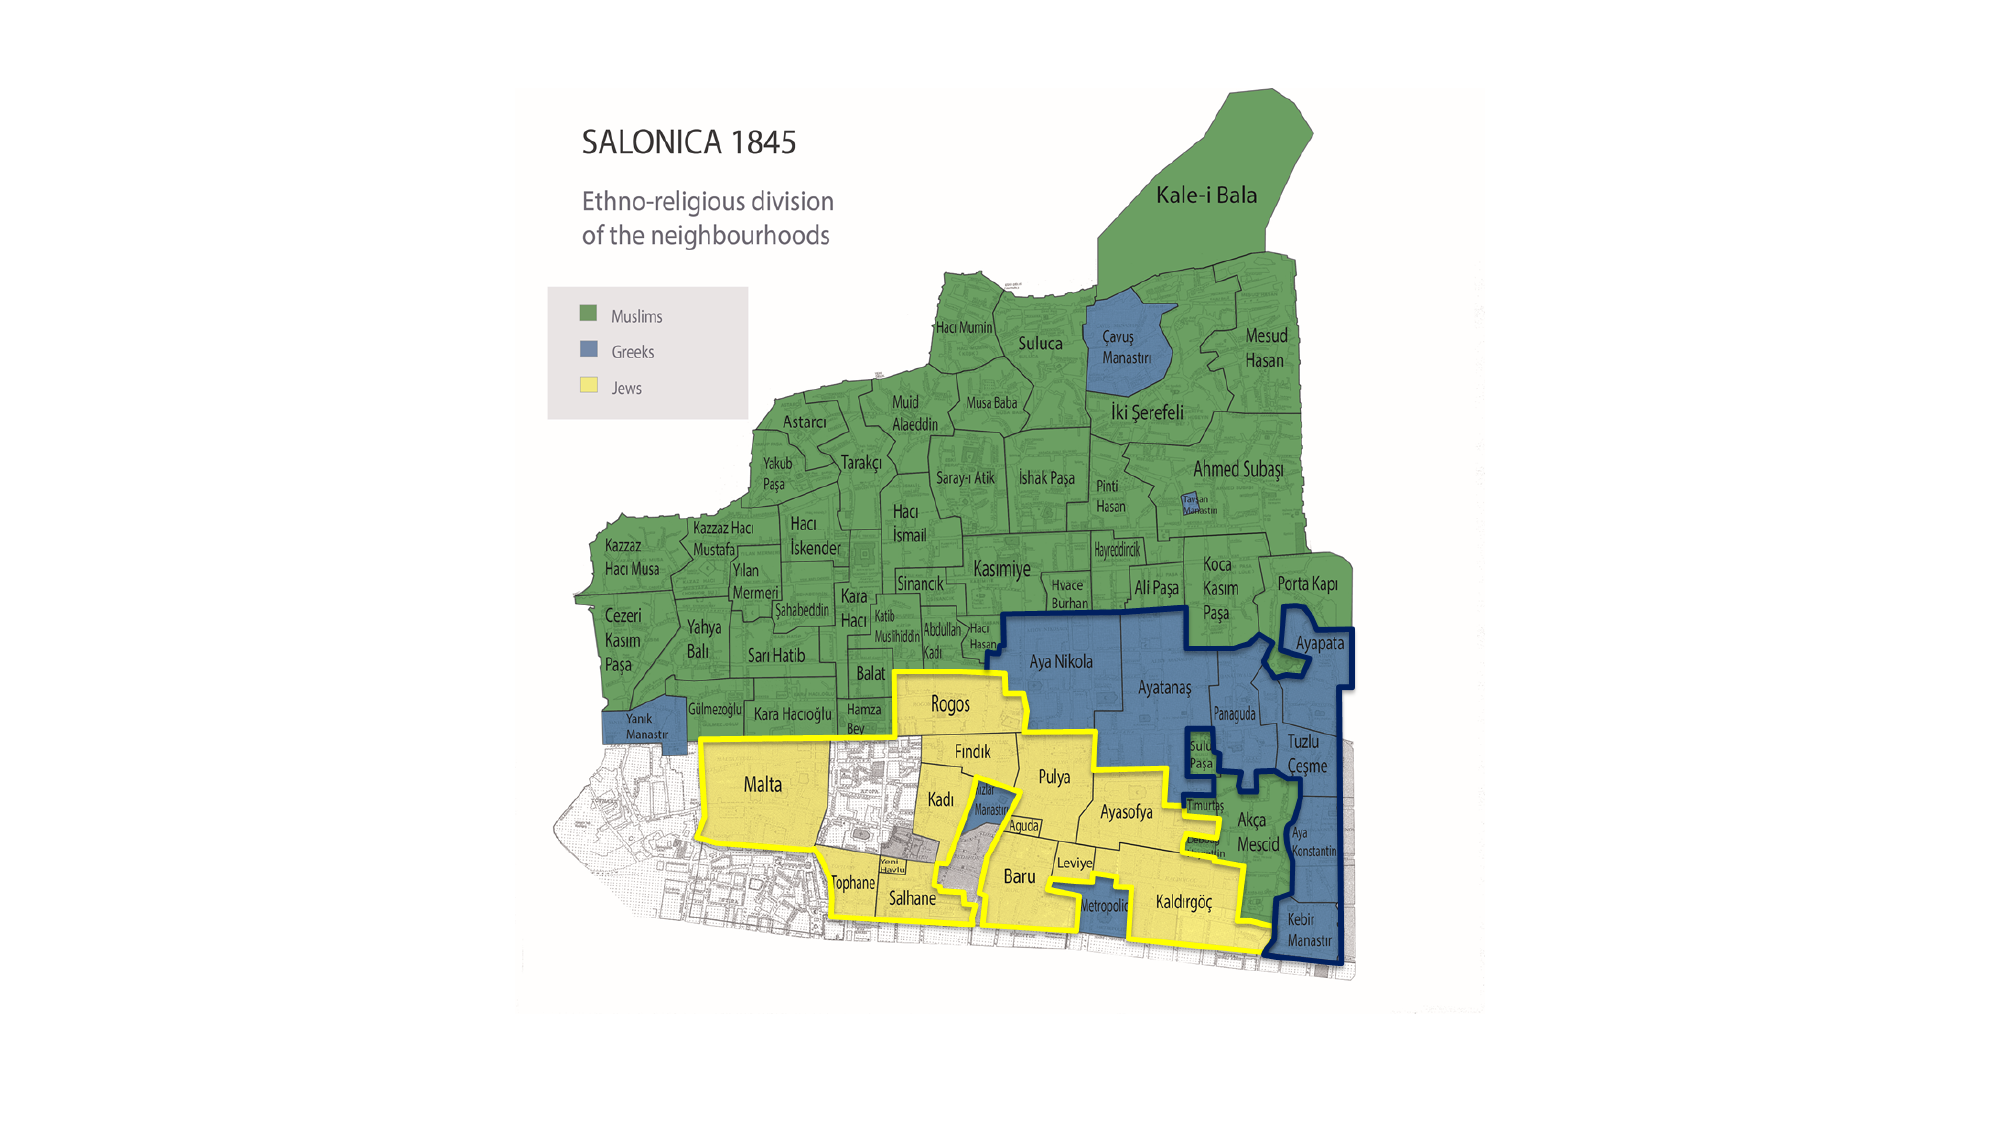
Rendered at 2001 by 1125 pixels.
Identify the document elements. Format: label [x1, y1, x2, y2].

list [515, 88, 1485, 1014]
